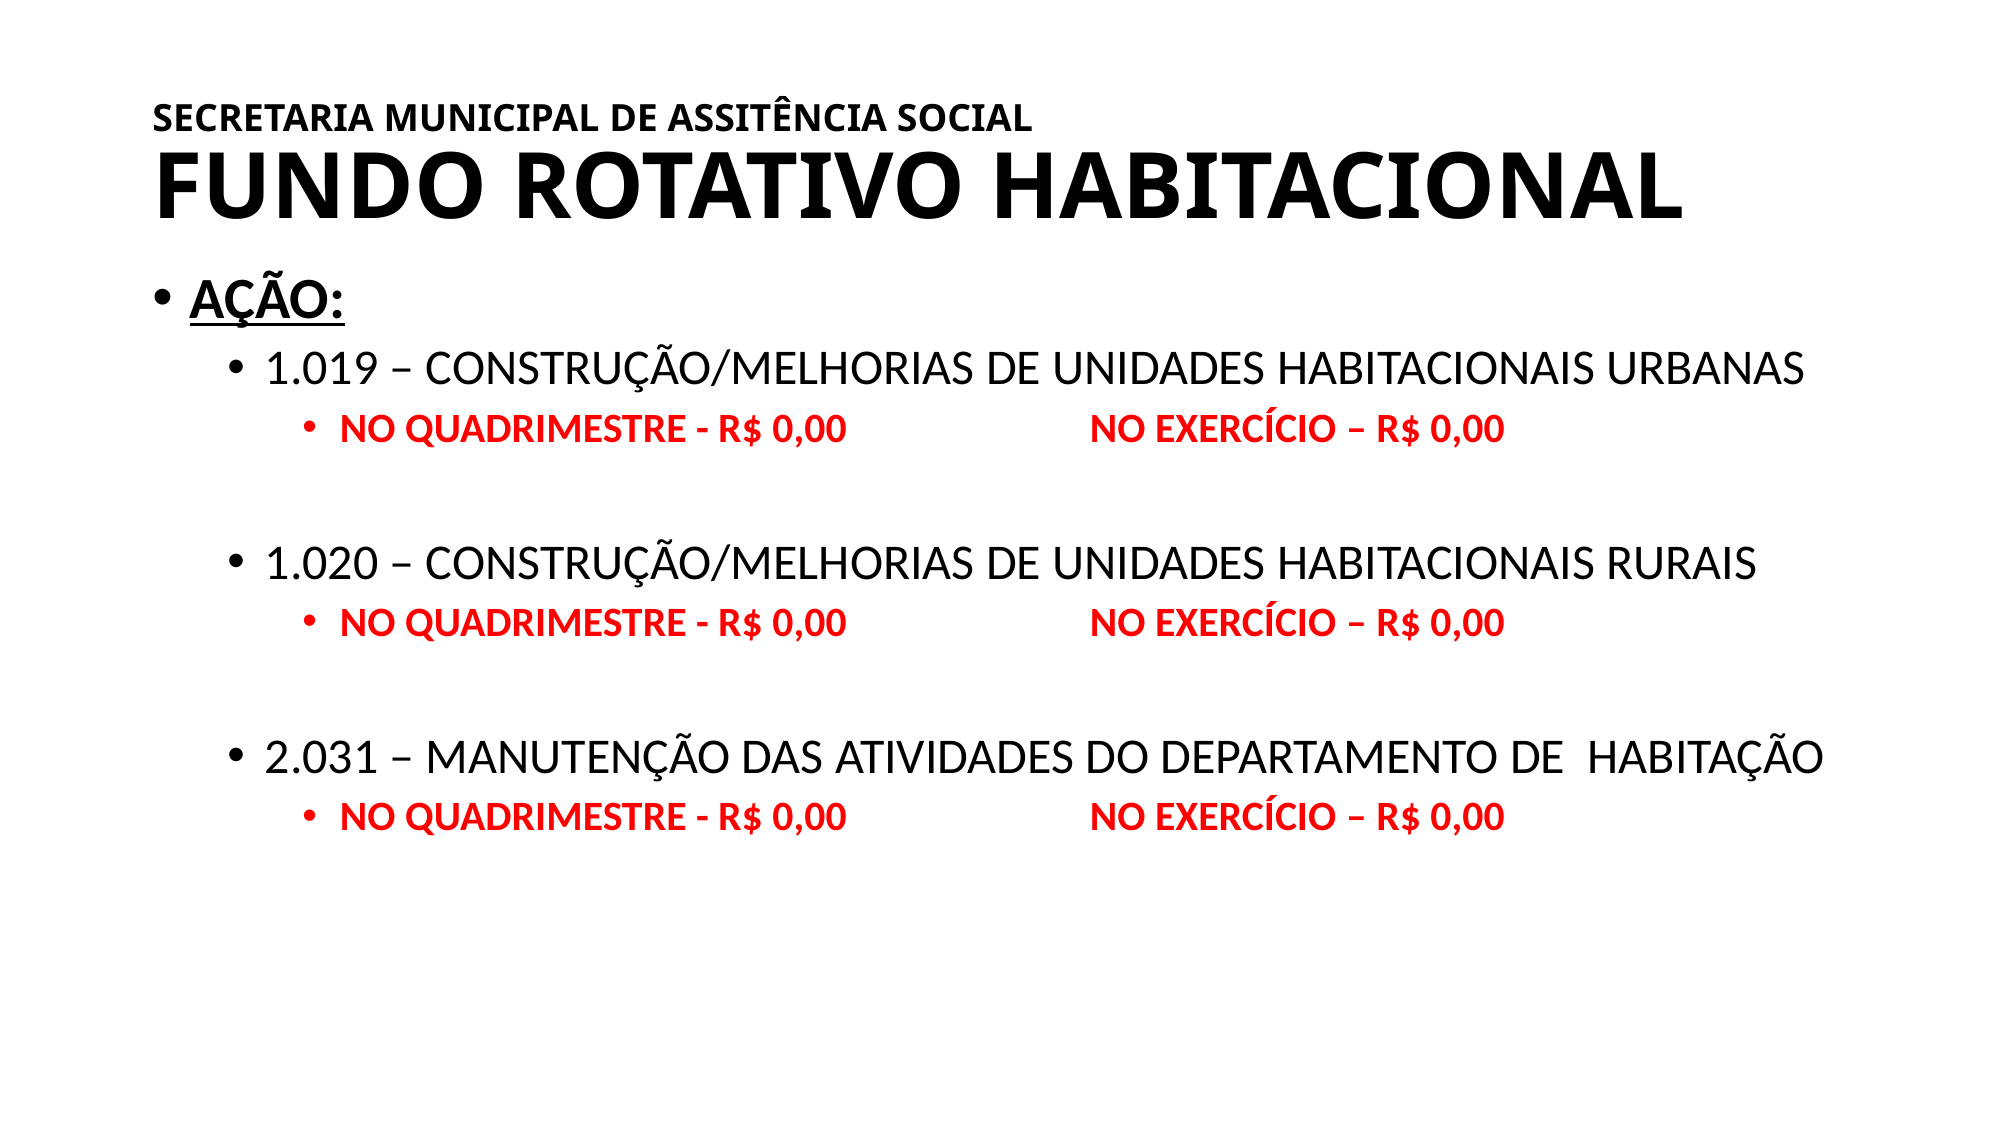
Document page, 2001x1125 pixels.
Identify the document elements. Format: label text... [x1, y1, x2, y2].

title SECRETARIA MUNICIPAL DE ASSITÊNCIA SOCIAL FUNDO ROTATIVO HABITACIONAL [137, 59, 1863, 260]
list AÇÃO: 1.019 – CONSTRUÇÃO/MELHORIAS DE UNIDADES HABITACIONAIS URBANAS NO QUADRIMESTRE - R$ 0,00 NO EXERCÍCIO – R$ 0,00 1.020 – CONSTRUÇÃO/MELHORIAS DE UNIDADES HABITACIONAIS RURAIS NO QUADRIMESTRE - R$ 0,00 NO EXERCÍCIO – R$ 0,00 2.031 – MANUTENÇÃO DAS ATIVIDADES DO DEPARTAMENTO DE HABITAÇÃO NO QUADRIMESTRE - R$ 0,00 NO EXERCÍCIO – R$ 0,00 [137, 260, 1863, 919]
